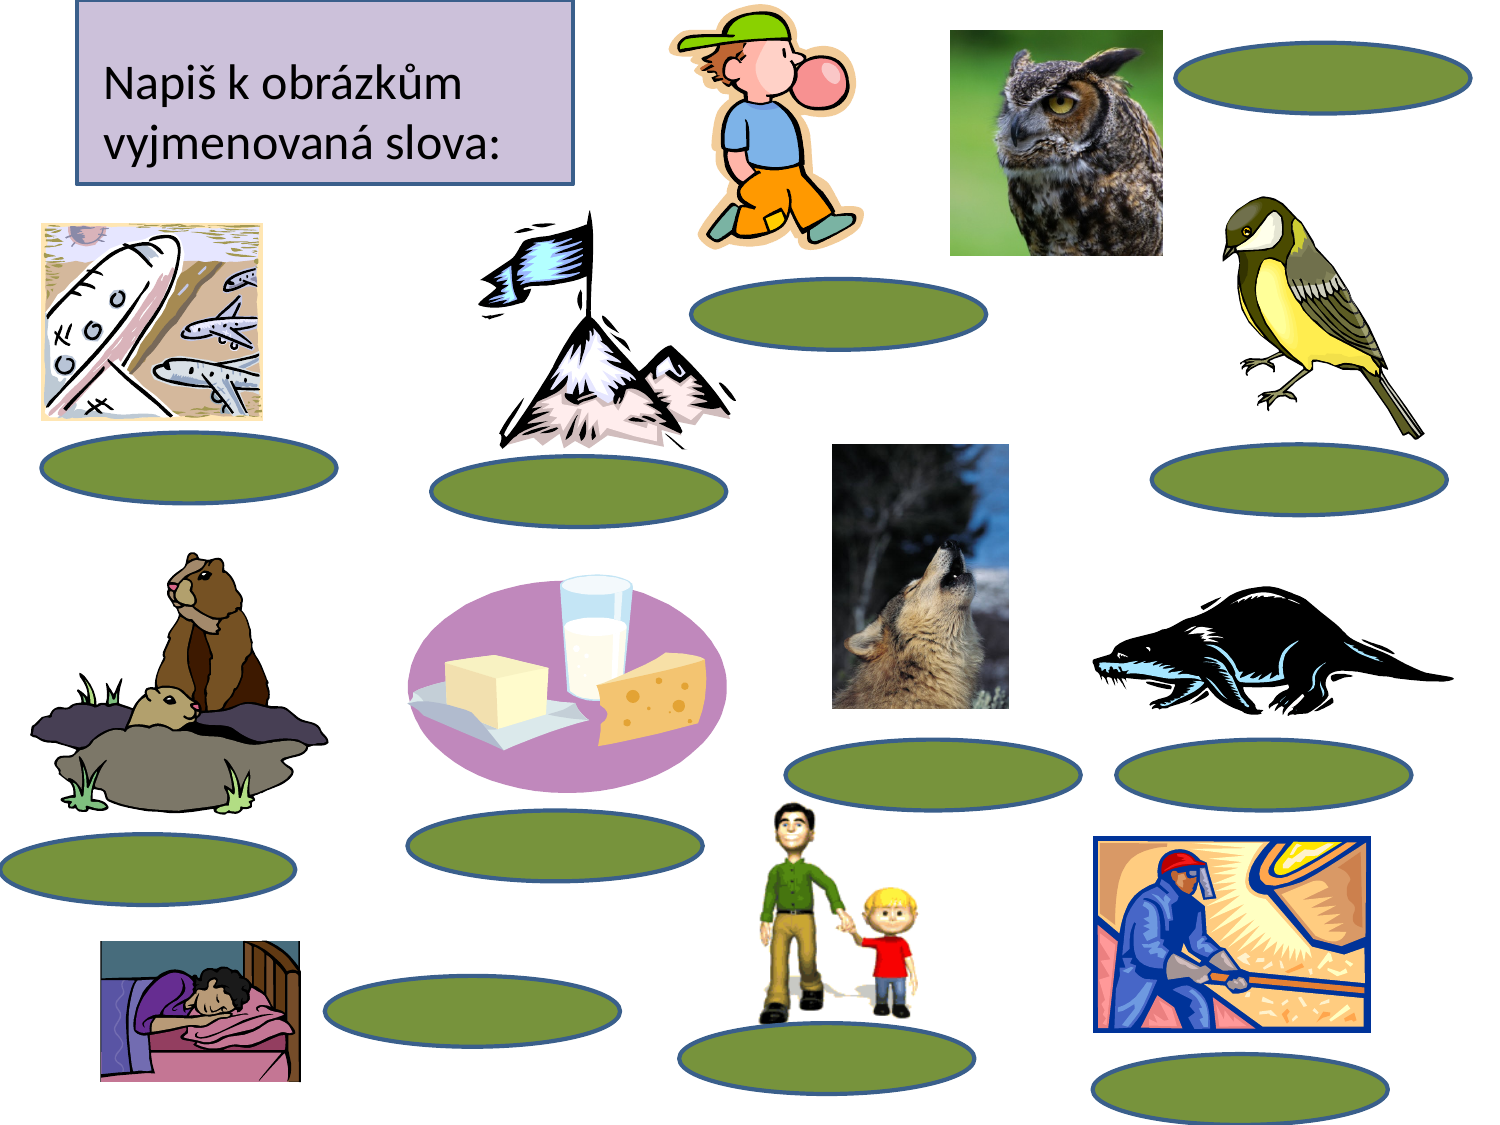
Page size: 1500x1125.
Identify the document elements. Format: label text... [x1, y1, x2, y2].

text_box Napiš k obrázkům vyjmenovaná slova: [88, 42, 561, 178]
picture [832, 444, 1009, 710]
text_box [0, 832, 298, 908]
picture [477, 0, 869, 452]
picture [1222, 195, 1425, 440]
text_box [1114, 737, 1414, 813]
text_box [39, 433, 339, 506]
picture [737, 798, 940, 1038]
text_box [405, 808, 705, 884]
picture [100, 940, 302, 1083]
text_box [1090, 1051, 1390, 1125]
picture [950, 30, 1163, 256]
text_box [783, 737, 1083, 813]
text_box [429, 460, 729, 530]
text_box [677, 1029, 977, 1097]
picture [1092, 585, 1455, 717]
picture [407, 573, 727, 794]
picture [29, 550, 329, 816]
picture [1092, 833, 1375, 1037]
text_box [1149, 447, 1449, 518]
picture [40, 219, 266, 425]
text_box [743, 276, 989, 352]
text_box [75, 0, 575, 186]
text_box [1173, 40, 1473, 116]
text_box [322, 973, 623, 1049]
